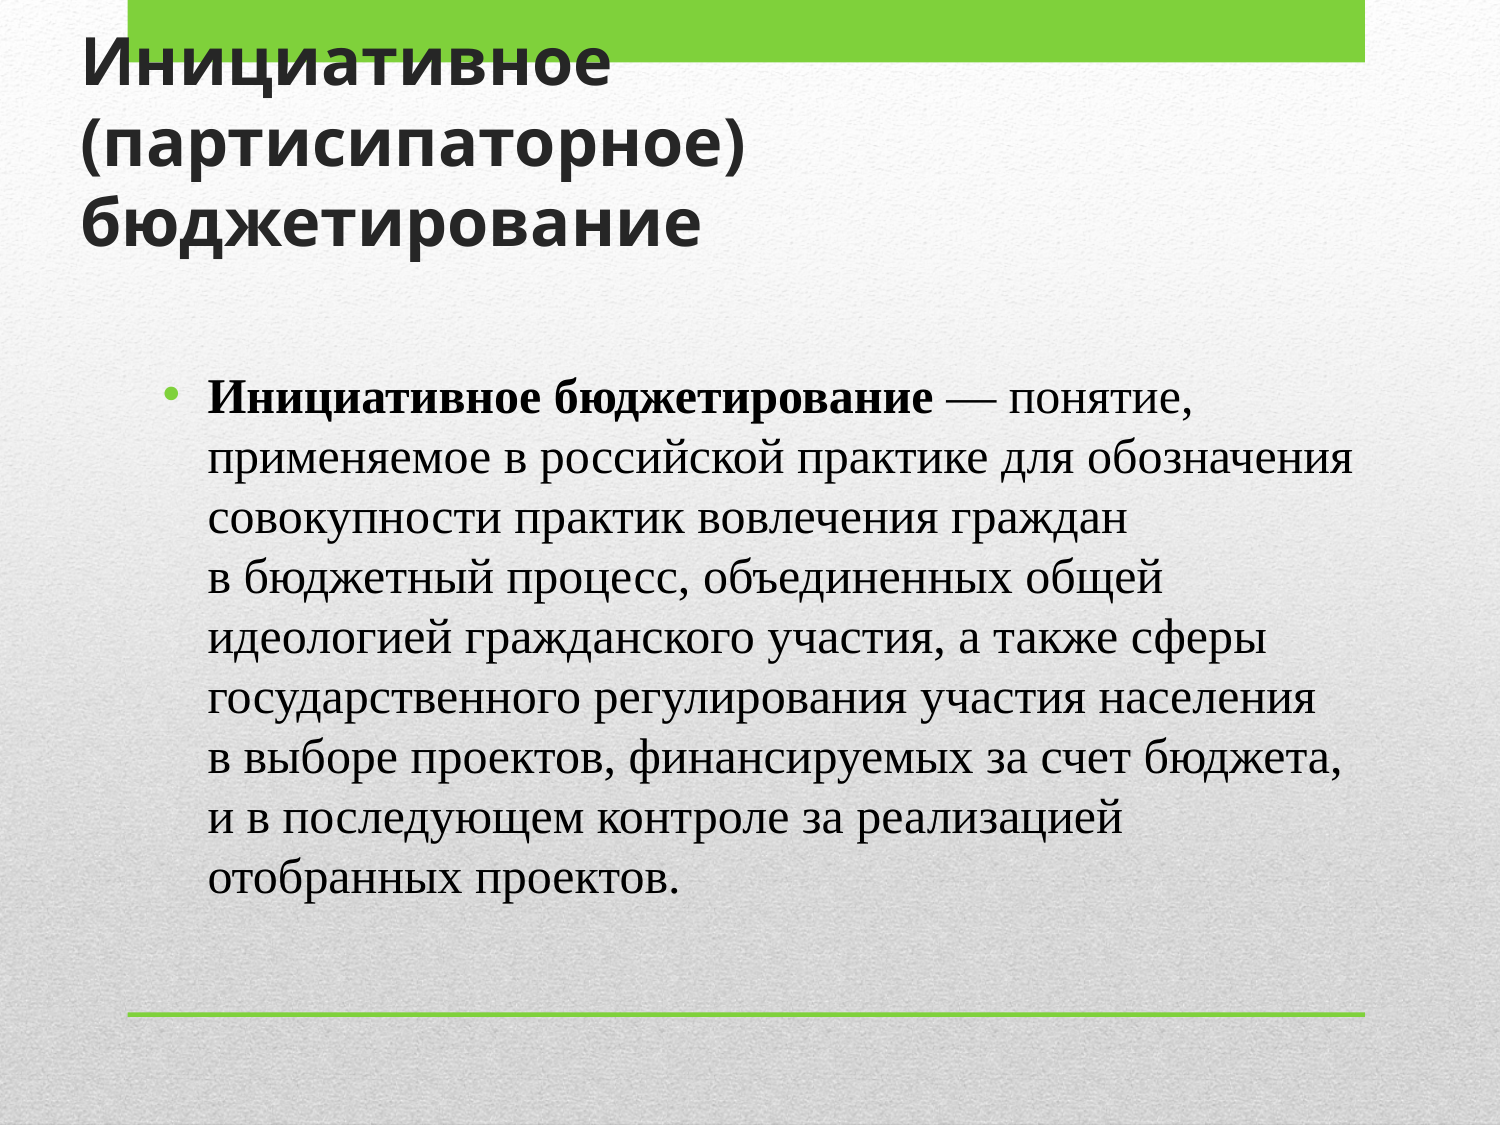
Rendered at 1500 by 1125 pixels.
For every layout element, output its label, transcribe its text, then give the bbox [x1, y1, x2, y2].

list Инициативное бюджетирование — понятие, применяемое в российской практике для обозначения совокупности практик вовлечения граждан в бюджетный процесс, объединенных общей идеологией гражданского участия, а также сферы государственного регулирования участия населения в выборе проектов, финансируемых за счет бюджета, и в последующем контроле за реализацией отобранных проектов. [147, 314, 1386, 952]
title Инициативное (партисипаторное) бюджетирование [64, 4, 1178, 267]
